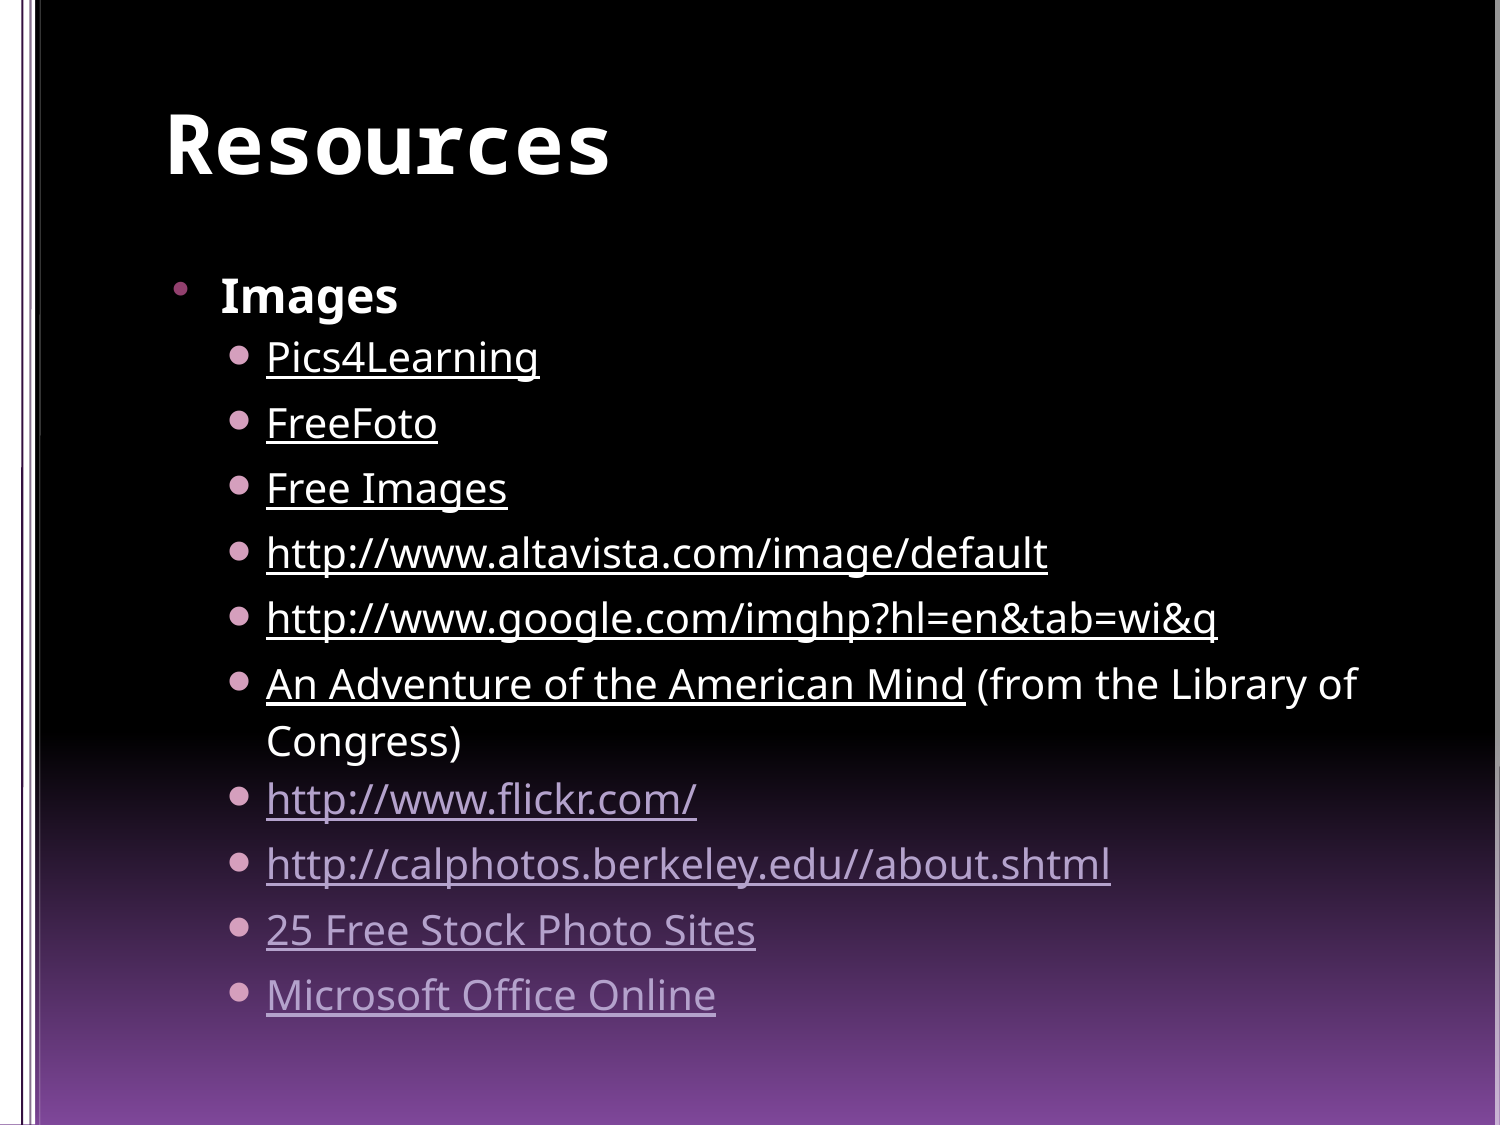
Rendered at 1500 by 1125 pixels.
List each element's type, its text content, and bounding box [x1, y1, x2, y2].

list Images Pics4Learning FreeFoto Free Images http://www.altavista.com/image/default http://www.google.com/imghp?hl=en&tab=wi&q An Adventure of the American Mind (from the Library of Congress) http://www.flickr.com/ http://calphotos.berkeley.edu//about.shtml 25 Free Stock Photo Sites Microsoft Office Online [150, 257, 1425, 1043]
title Resources [150, 83, 1425, 234]
